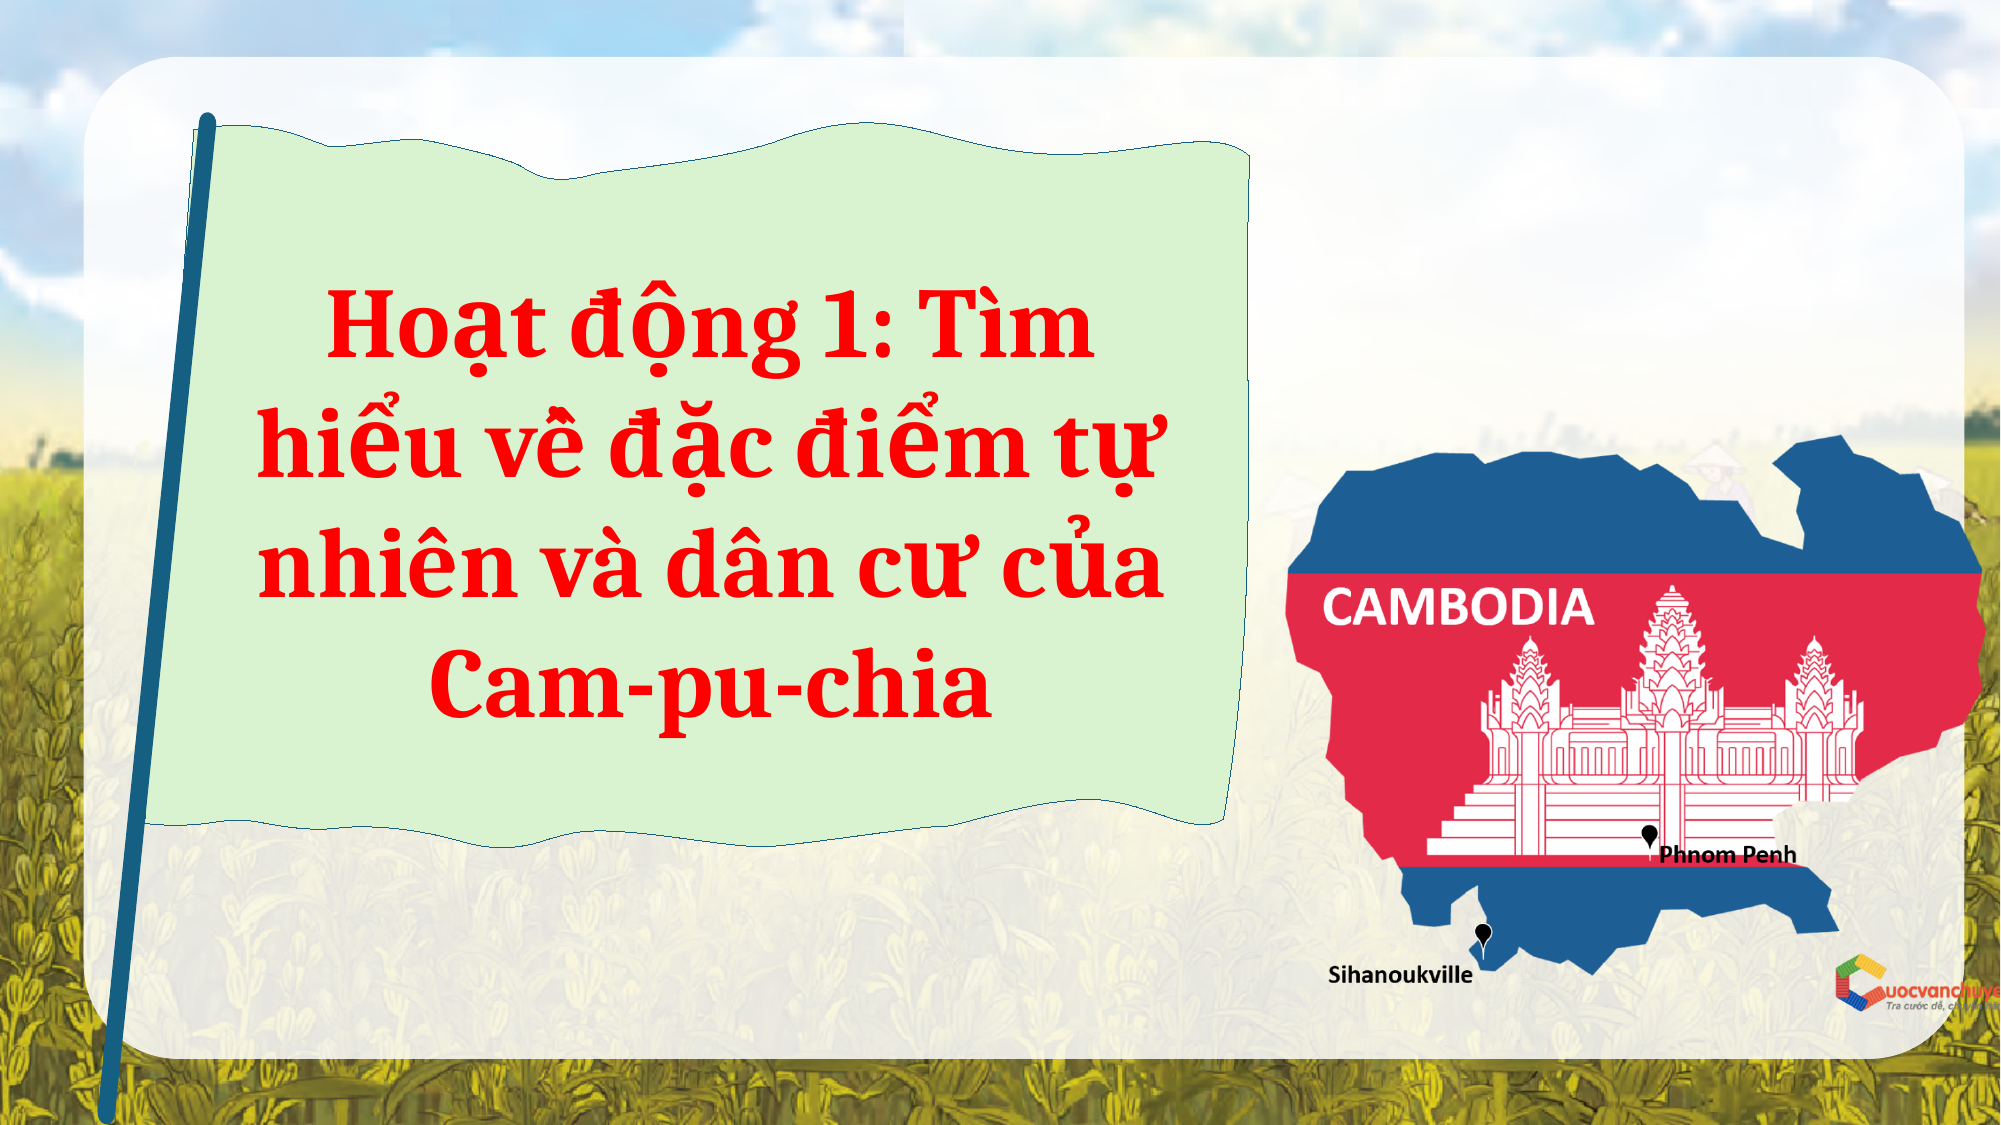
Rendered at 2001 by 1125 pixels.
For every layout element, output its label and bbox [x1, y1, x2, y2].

text_box [67, 85, 1275, 1092]
text_box [1275, 1052, 1909, 1061]
picture [0, 0, 2001, 1125]
text_box [109, 55, 1966, 344]
